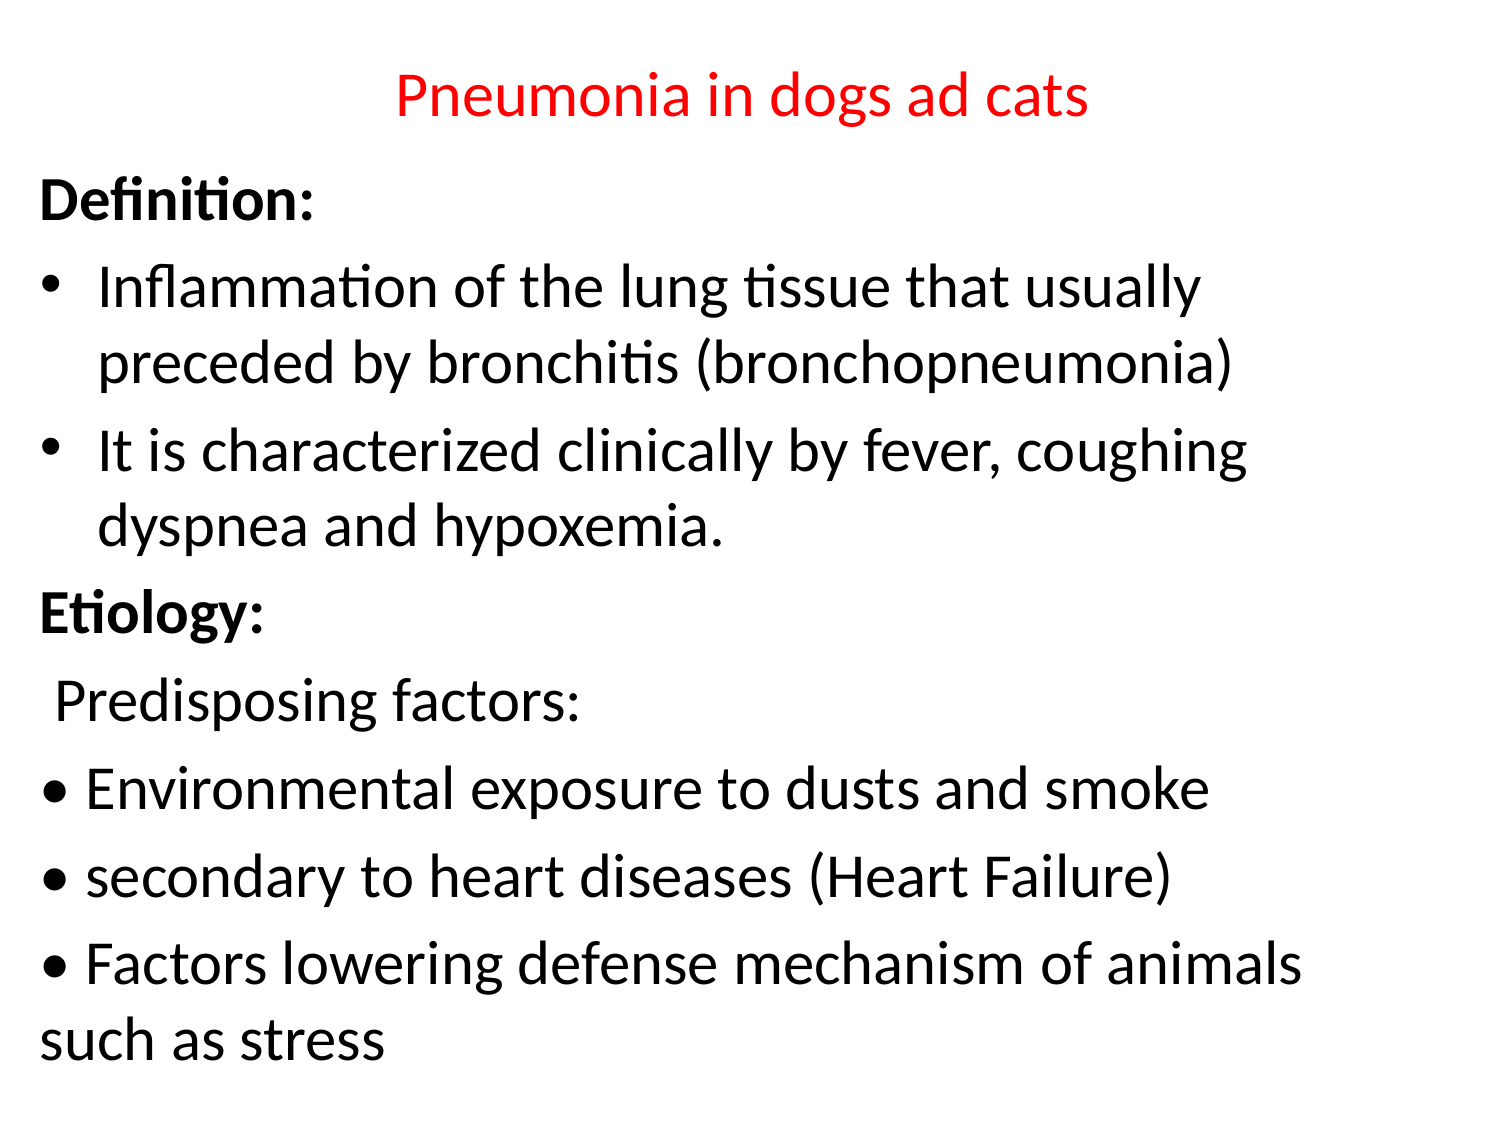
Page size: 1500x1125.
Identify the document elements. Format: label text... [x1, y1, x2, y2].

list Definition: Inflammation of the lung tissue that usually preceded by bronchitis (bronchopneumonia) It is characterized clinically by fever, coughing dyspnea and hypoxemia. Etiology: Predisposing factors: • Environmental exposure to dusts and smoke • secondary to heart diseases (Heart Failure) • Factors lowering defense mechanism of animals such as stress [24, 149, 1425, 1088]
title Pneumonia in dogs ad cats [75, 45, 1425, 138]
